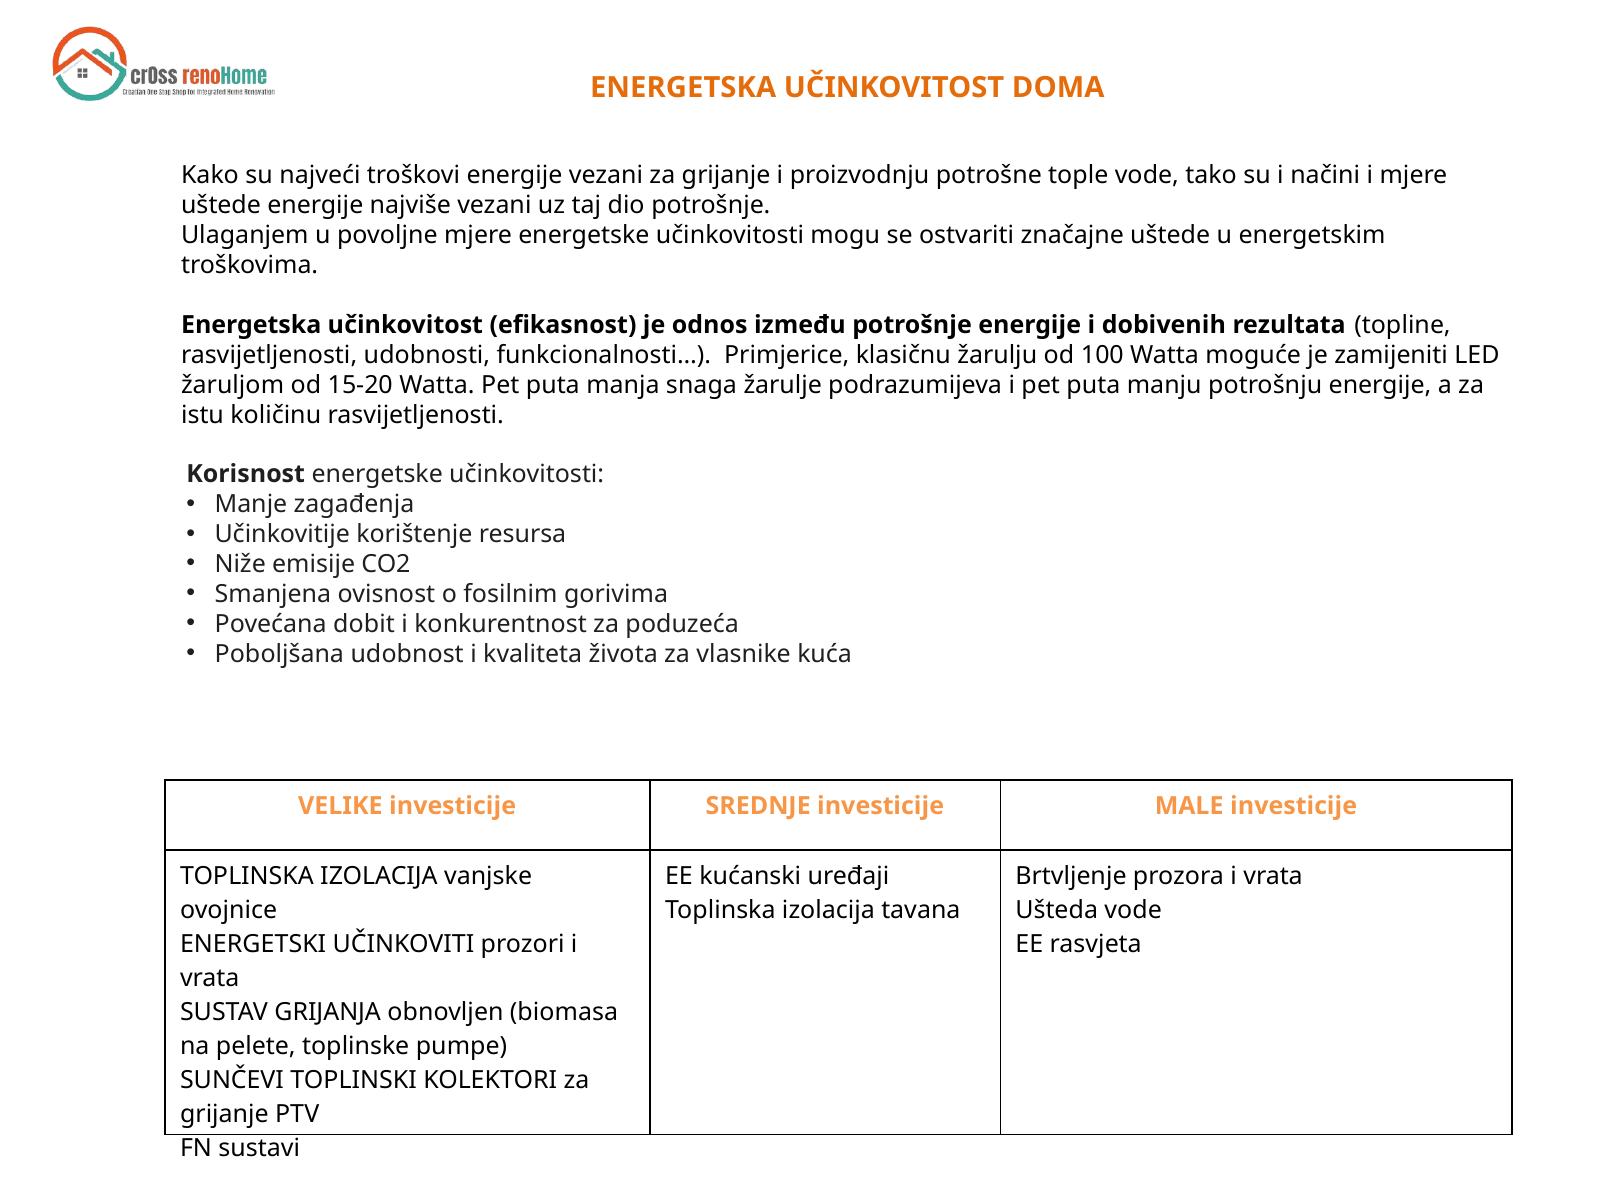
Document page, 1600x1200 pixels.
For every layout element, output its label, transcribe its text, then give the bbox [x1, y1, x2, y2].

text_box Korisnost energetske učinkovitosti: Manje zagađenja Učinkovitije korištenje resursa Niže emisije CO2 Smanjena ovisnost o fosilnim gorivima Povećana dobit i konkurentnost za poduzeća Poboljšana udobnost i kvaliteta života za vlasnike kuća [171, 450, 1445, 675]
text_box ENERGETSKA UČINKOVITOST DOMA [575, 60, 1166, 111]
picture [52, 25, 278, 101]
table_cell Brtvljenje prozora i vrata Ušteda vode EE rasvjeta [1001, 851, 1511, 1134]
table_cell TOPLINSKA IZOLACIJA vanjske ovojnice ENERGETSKI UČINKOVITI prozori i vrata SUSTAV GRIJANJA obnovljen (biomasa na pelete, toplinske pumpe) SUNČEVI TOPLINSKI KOLEKTORI za grijanje PTV FN sustavi [166, 851, 649, 1134]
table_header SREDNJE investicije [651, 781, 1000, 849]
table_cell EE kućanski uređaji Toplinska izolacija tavana [651, 851, 1000, 1134]
table_header VELIKE investicije [166, 781, 649, 849]
text_box Kako su najveći troškovi energije vezani za grijanje i proizvodnju potrošne tople vode, tako su i načini i mjere uštede energije najviše vezani uz taj dio potrošnje. Ulaganjem u povoljne mjere energetske učinkovitosti mogu se ostvariti značajne uštede u energetskim troškovima. Energetska učinkovitost (efikasnost) je odnos između potrošnje energije i dobivenih rezultata (topline, rasvijetljenosti, udobnosti, funkcionalnosti…). Primjerice, klasičnu žarulju od 100 Watta moguće je zamijeniti LED žaruljom od 15-20 Watta. Pet puta manja snaga žarulje podrazumijeva i pet puta manju potrošnju energije, a za istu količinu rasvijetljenosti. [166, 151, 1528, 436]
table_header MALE investicije [1001, 781, 1511, 849]
